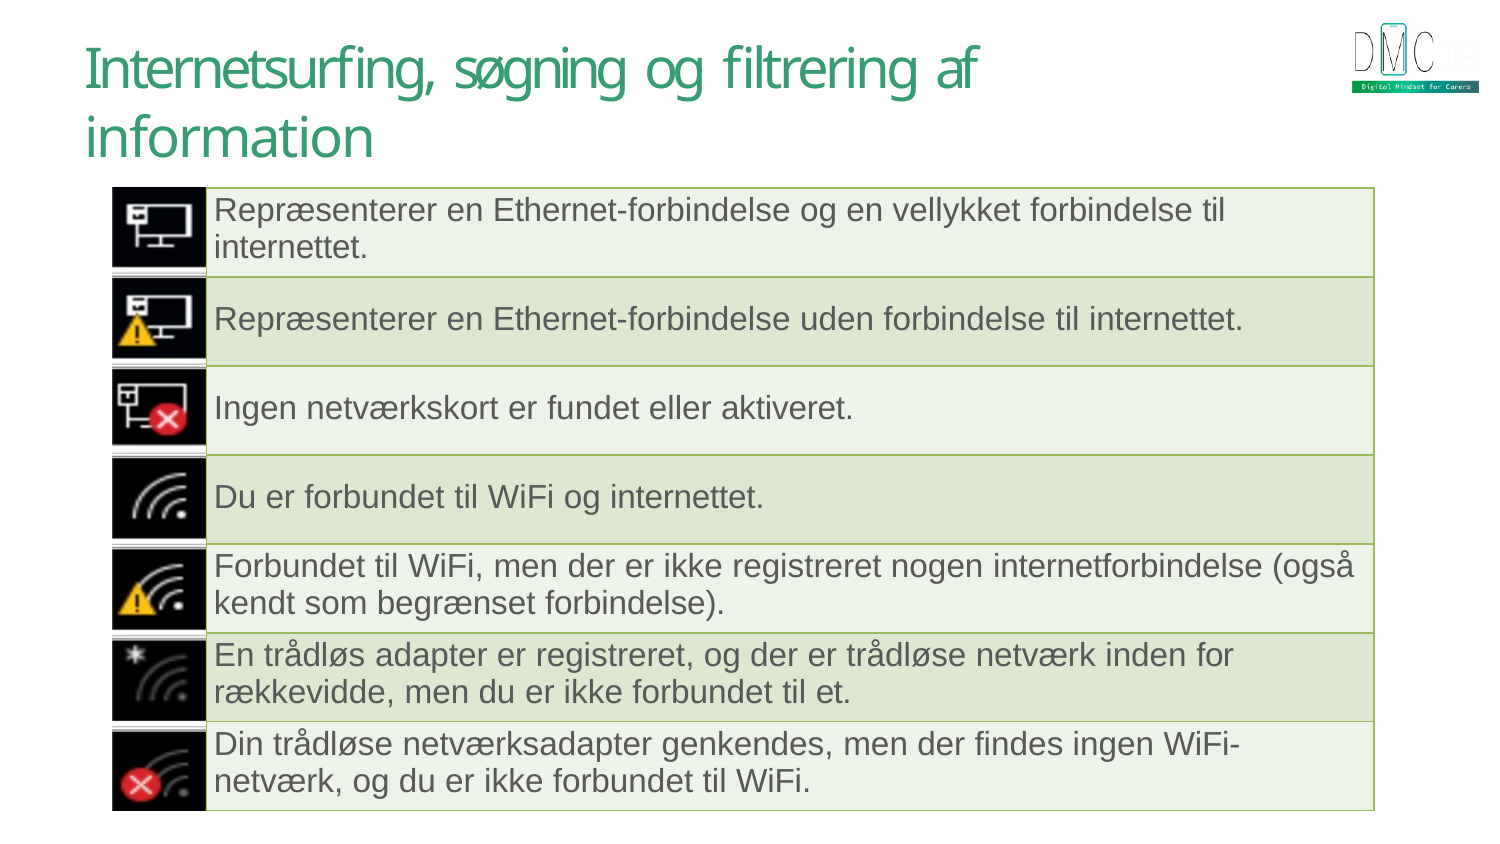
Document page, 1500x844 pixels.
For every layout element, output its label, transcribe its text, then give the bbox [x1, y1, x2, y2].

picture [112, 187, 208, 812]
table_cell Din trådløse netværksadapter genkendes, men der findes ingen WiFi- netværk, og du er ikke forbundet til WiFi. [212, 722, 1373, 810]
table_cell Ingen netværkskort er fundet eller aktiveret. [212, 367, 1373, 454]
table_cell Repræsenterer en Ethernet-forbindelse uden forbindelse til internettet. [212, 278, 1373, 365]
table_cell En trådløs adapter er registreret, og der er trådløse netværk inden for rækkevidde, men du er ikke forbundet til et. [212, 634, 1373, 721]
title Internetsurfing, søgning og filtrering af information [82, 30, 1100, 174]
table_cell Forbundet til WiFi, men der er ikke registreret nogen internetforbindelse (også kendt som begrænset forbindelse). [212, 545, 1373, 632]
picture [1351, 23, 1480, 93]
table_header Repræsenterer en Ethernet-forbindelse og en vellykket forbindelse til internettet. [210, 189, 1373, 276]
table_cell Du er forbundet til WiFi og internettet. [212, 456, 1373, 543]
